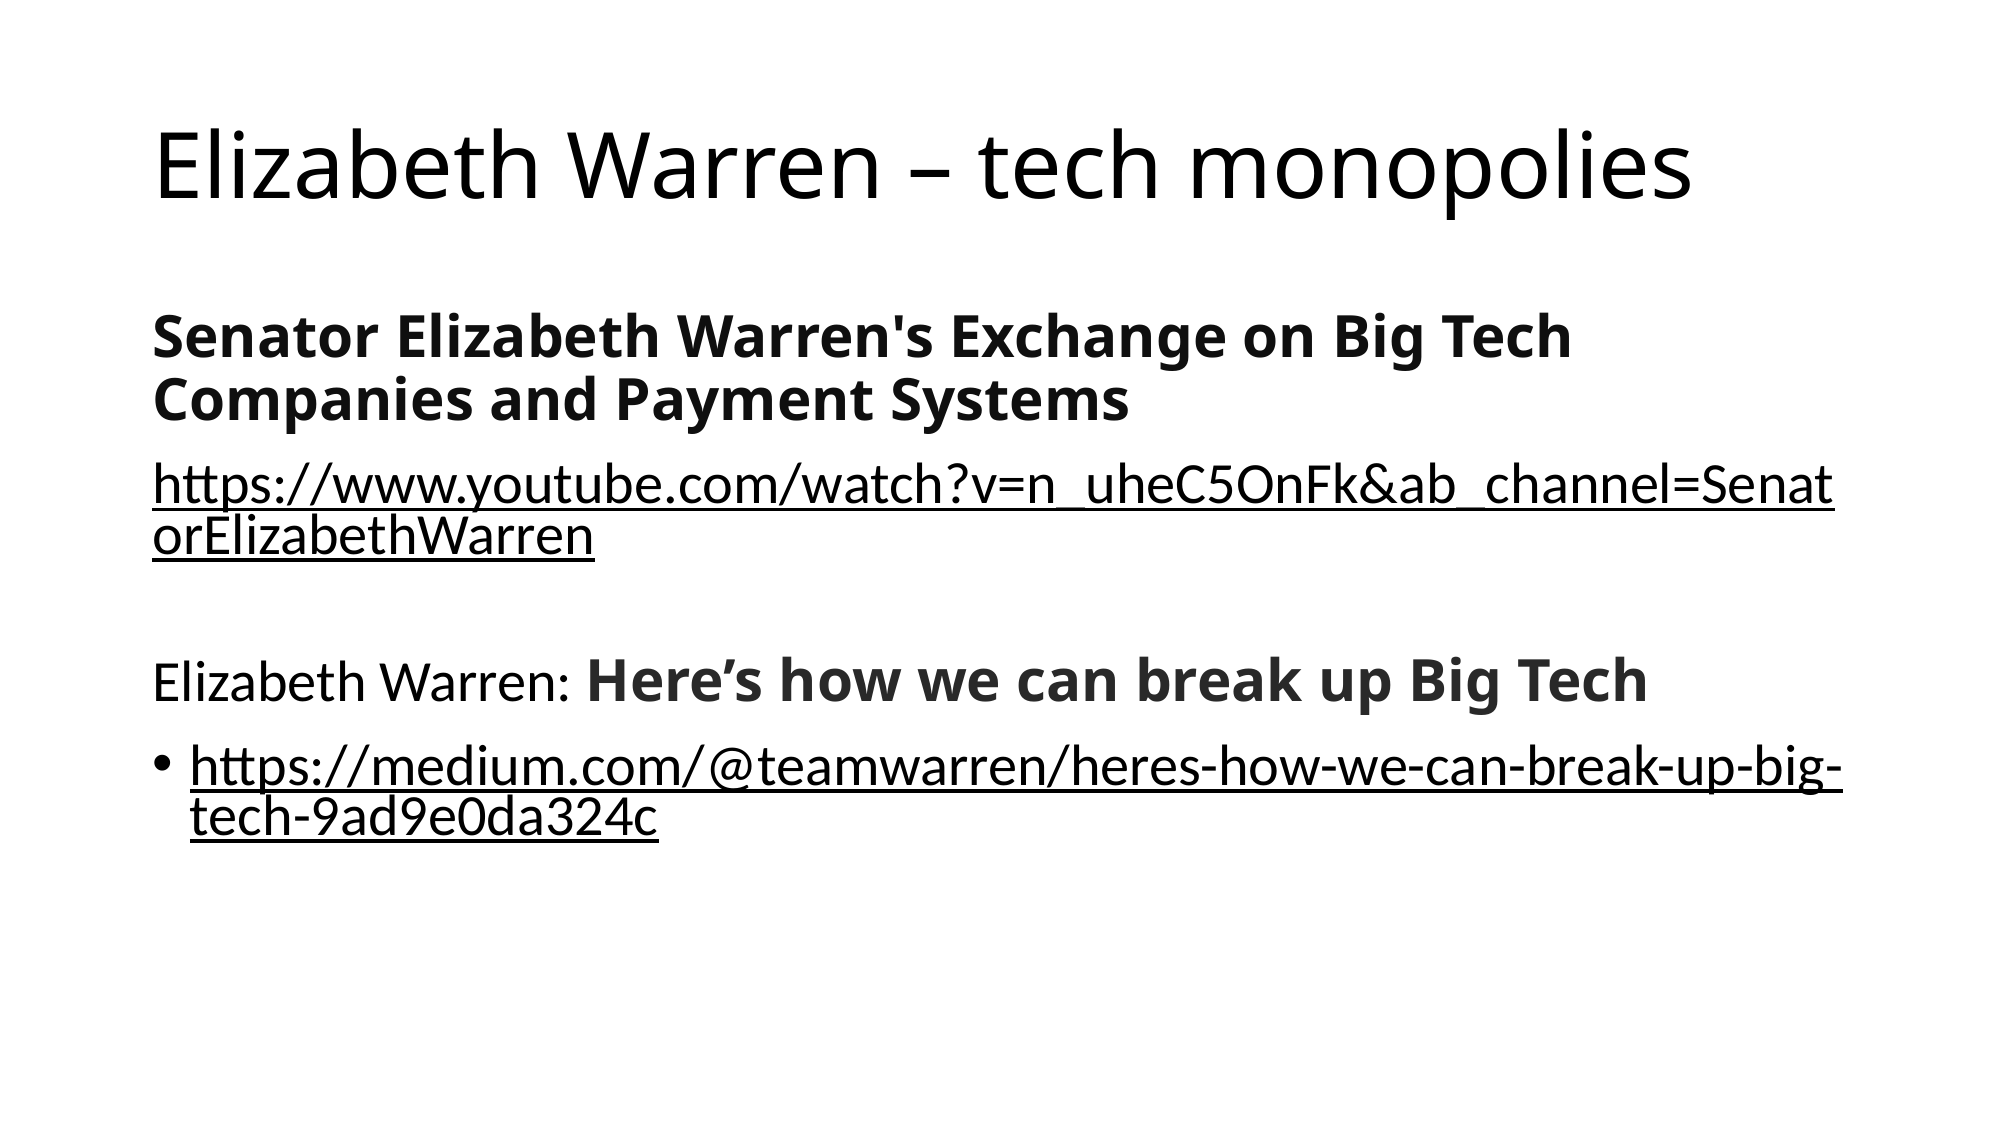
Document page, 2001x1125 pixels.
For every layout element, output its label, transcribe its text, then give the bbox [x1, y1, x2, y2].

title Elizabeth Warren – tech monopolies [137, 59, 1863, 278]
list Senator Elizabeth Warren's Exchange on Big Tech Companies and Payment Systems https://www.youtube.com/watch?v=n_uheC5OnFk&ab_channel=SenatorElizabethWarren Elizabeth Warren: Here’s how we can break up Big Tech https://medium.com/@teamwarren/heres-how-we-can-break-up-big-tech-9ad9e0da324c [137, 299, 1863, 1014]
